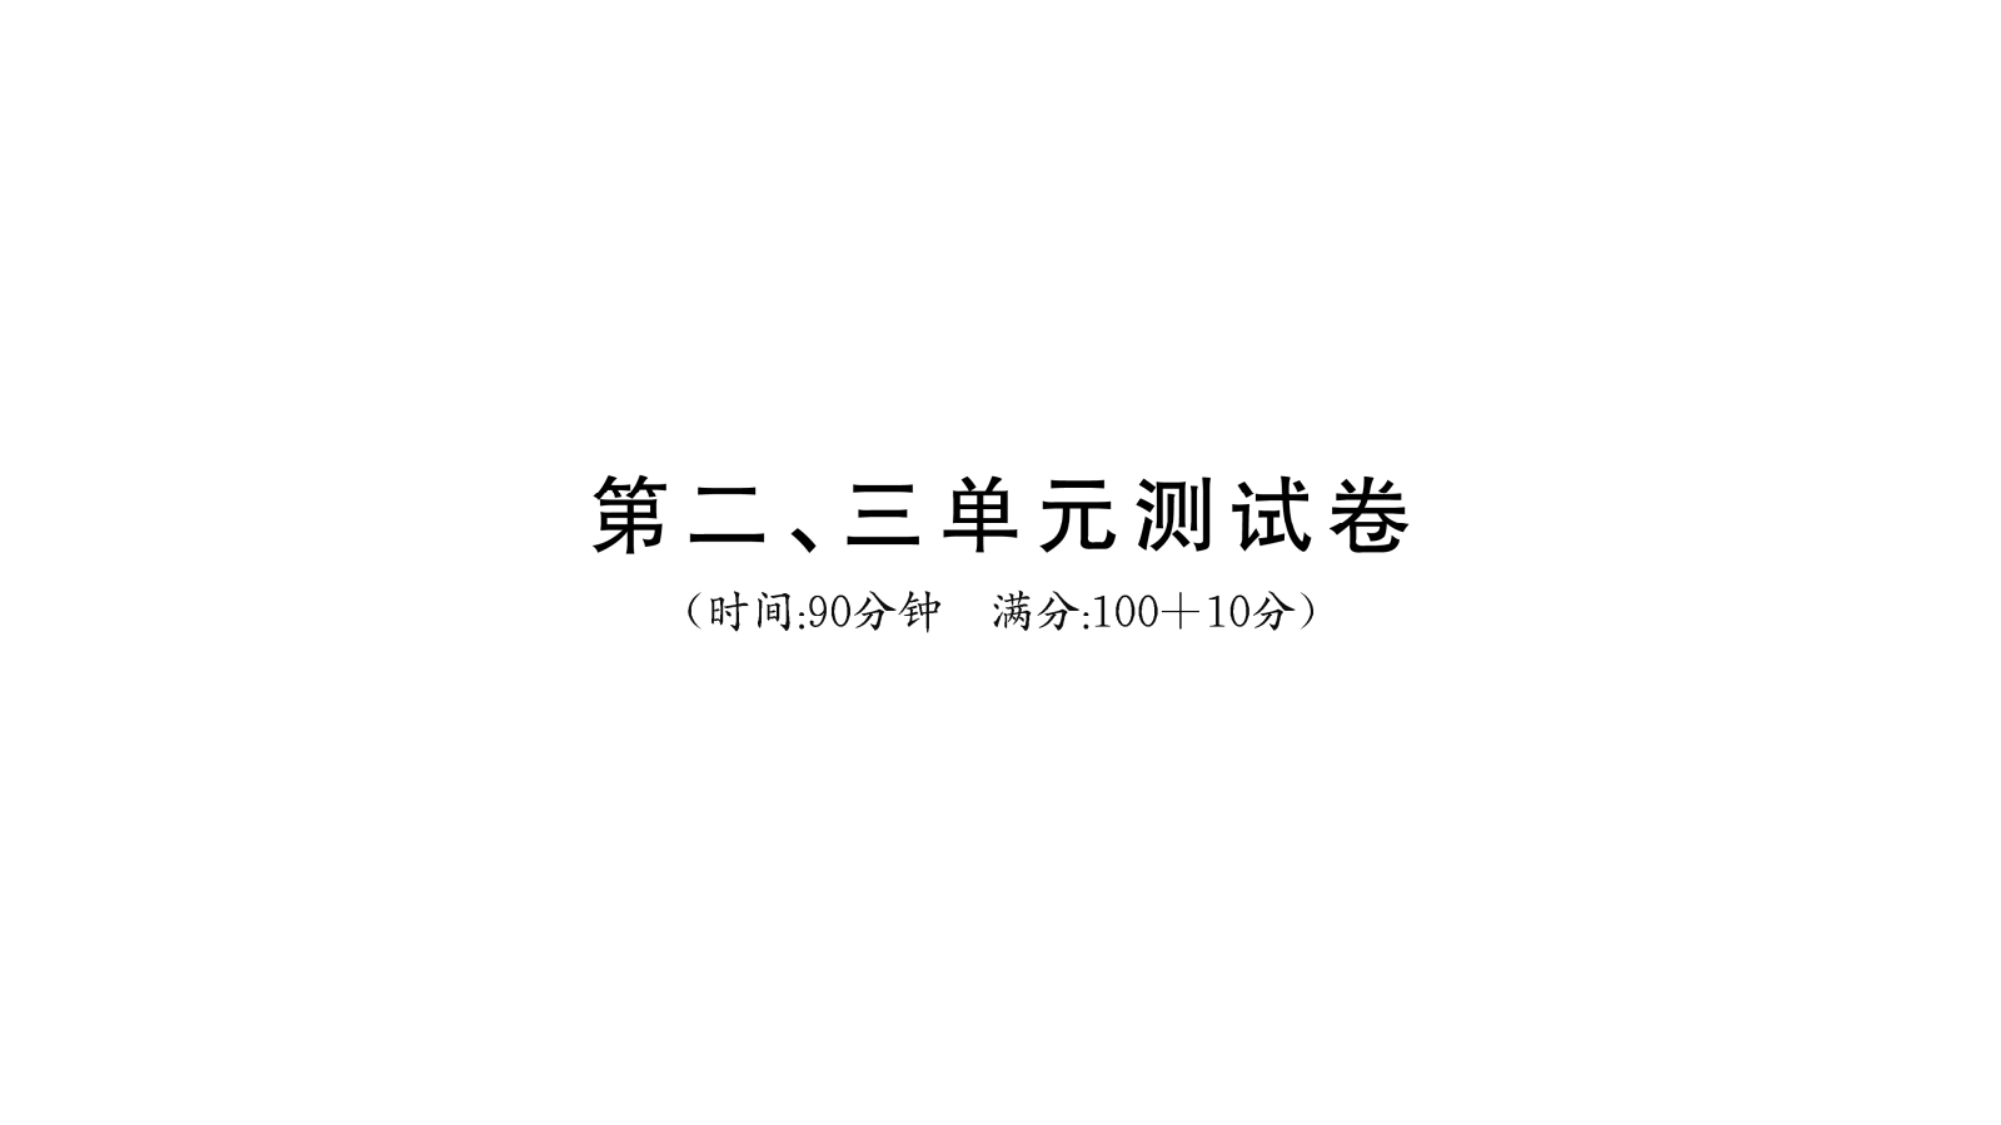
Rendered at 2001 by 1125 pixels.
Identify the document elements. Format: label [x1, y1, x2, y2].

picture [564, 444, 1436, 680]
